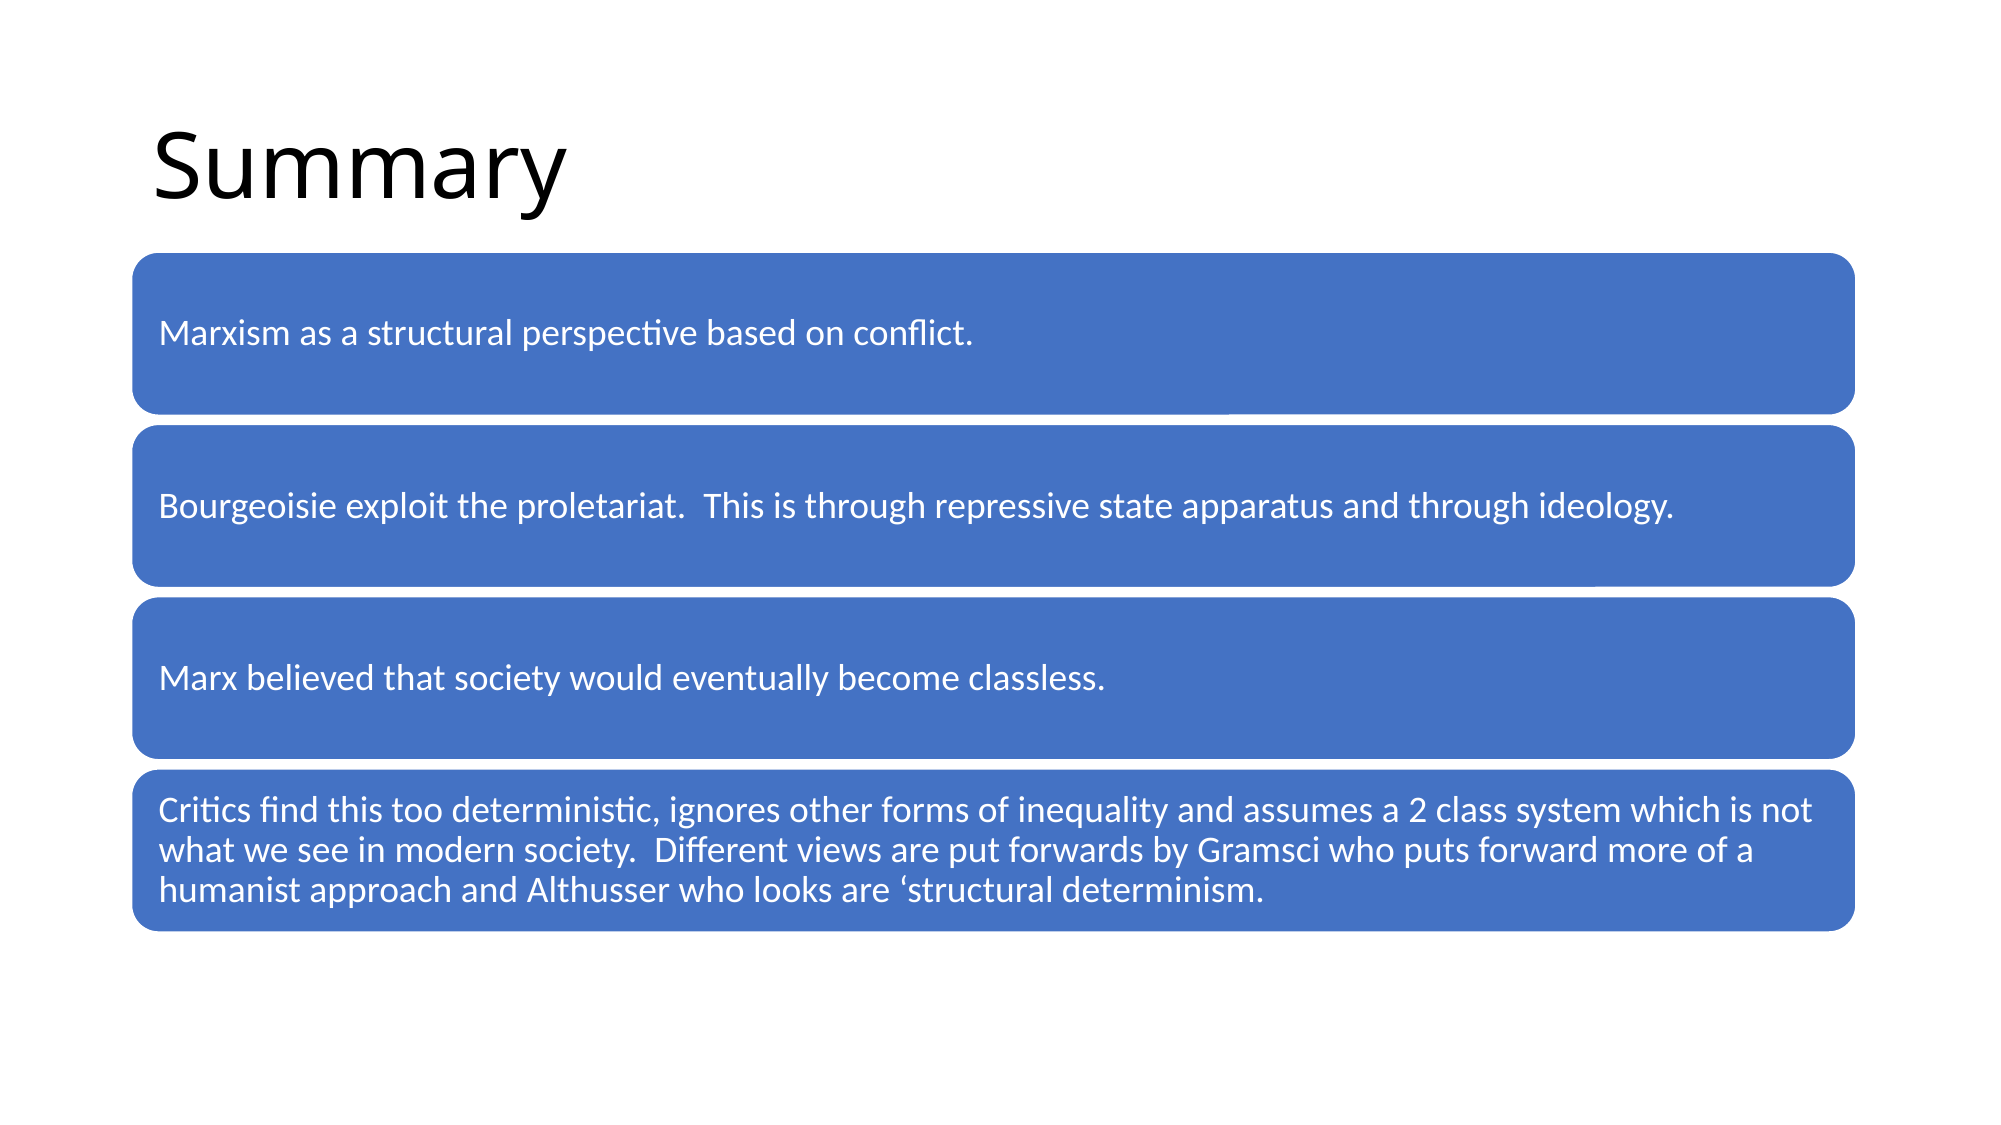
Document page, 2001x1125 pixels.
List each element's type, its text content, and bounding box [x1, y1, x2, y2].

title Summary [137, 59, 1863, 278]
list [131, 235, 1857, 949]
